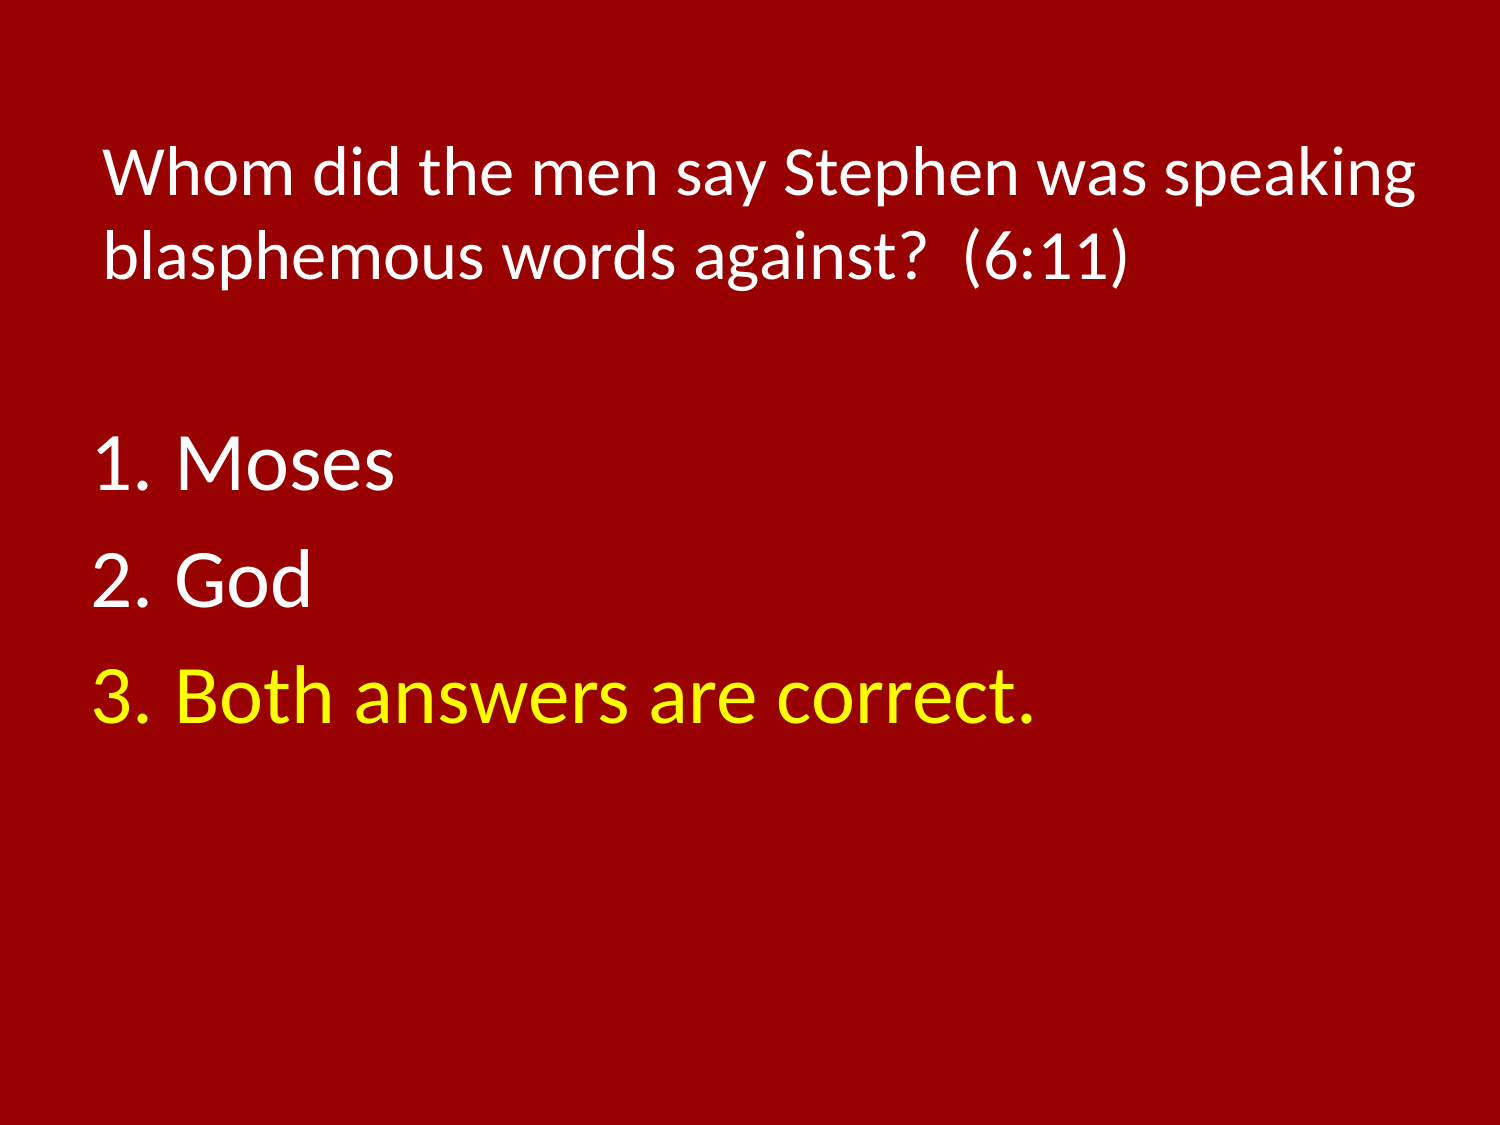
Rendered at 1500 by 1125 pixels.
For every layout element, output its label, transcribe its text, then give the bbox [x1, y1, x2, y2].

list Moses God Both answers are correct. [75, 399, 1425, 1005]
title Whom did the men say Stephen was speaking blasphemous words against? (6:11) [87, 115, 1438, 304]
